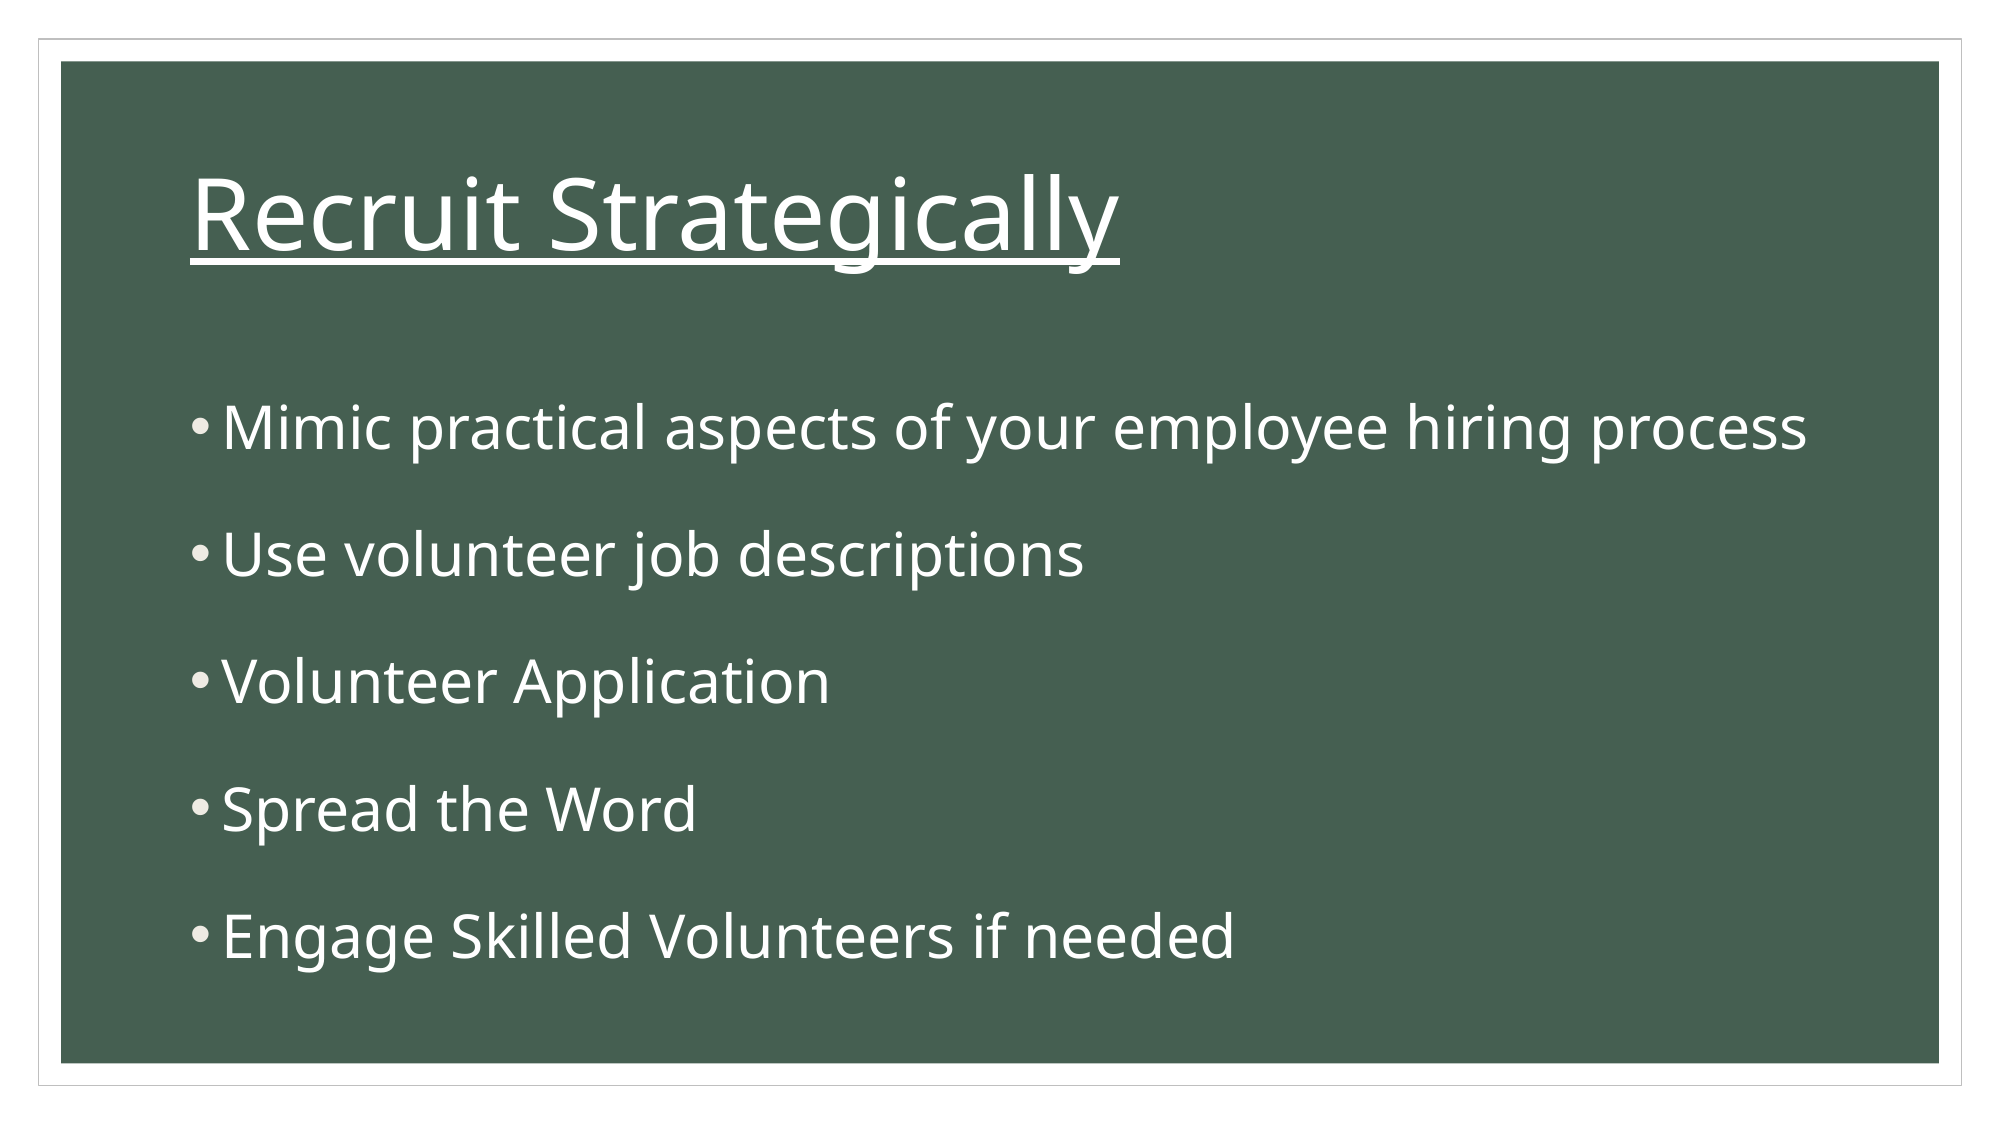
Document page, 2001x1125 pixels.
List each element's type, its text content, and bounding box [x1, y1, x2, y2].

title Recruit Strategically [174, 105, 1825, 331]
list Mimic practical aspects of your employee hiring process Use volunteer job descriptions Volunteer Application Spread the Word Engage Skilled Volunteers if needed [174, 345, 1825, 990]
